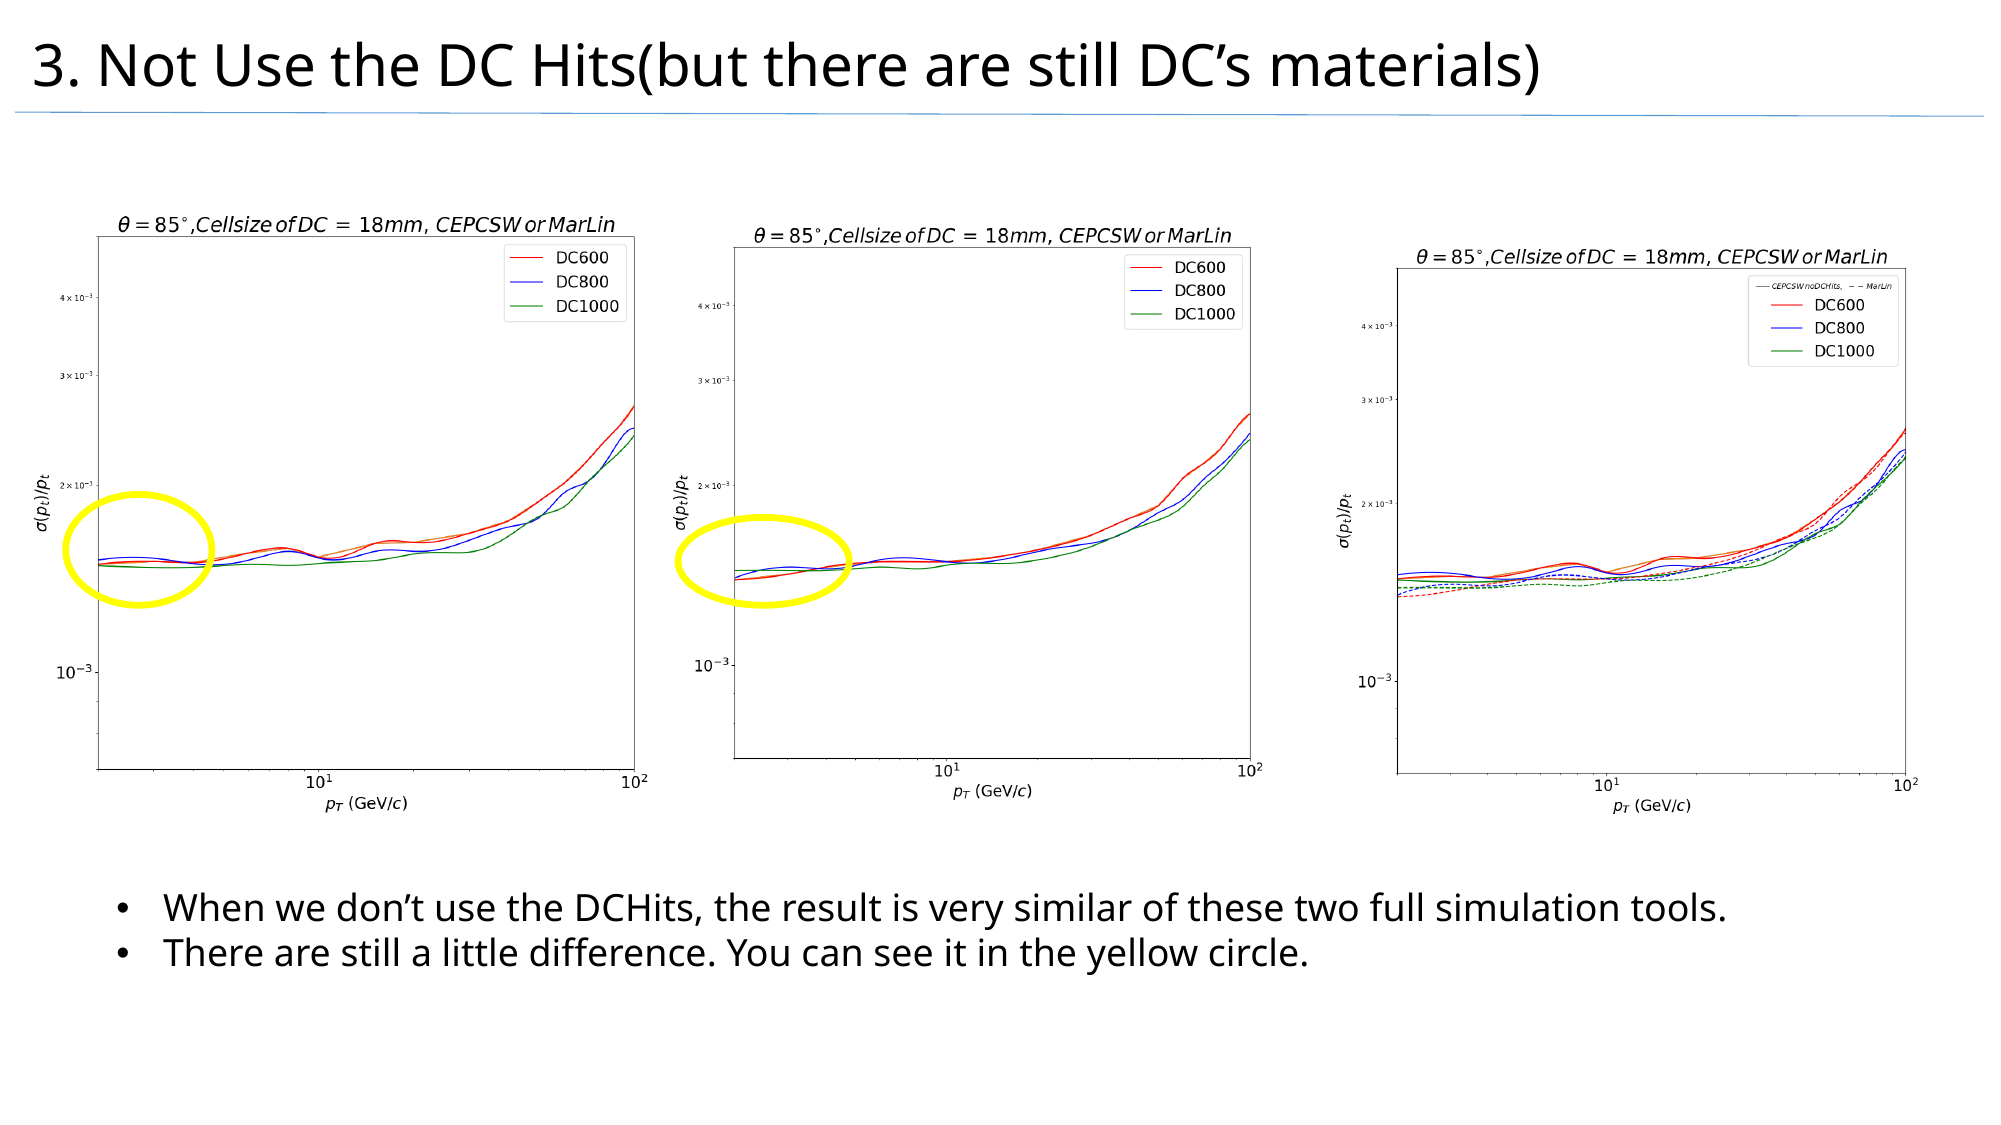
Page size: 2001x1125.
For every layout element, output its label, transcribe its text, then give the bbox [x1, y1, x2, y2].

text_box 3. Not Use the DC Hits(but there are still DC’s materials) [18, 21, 1593, 106]
picture [11, 153, 1971, 845]
text_box When we don’t use the DCHits, the result is very similar of these two full simulation tools. There are still a little difference. You can see it in the yellow circle. [101, 877, 1899, 982]
